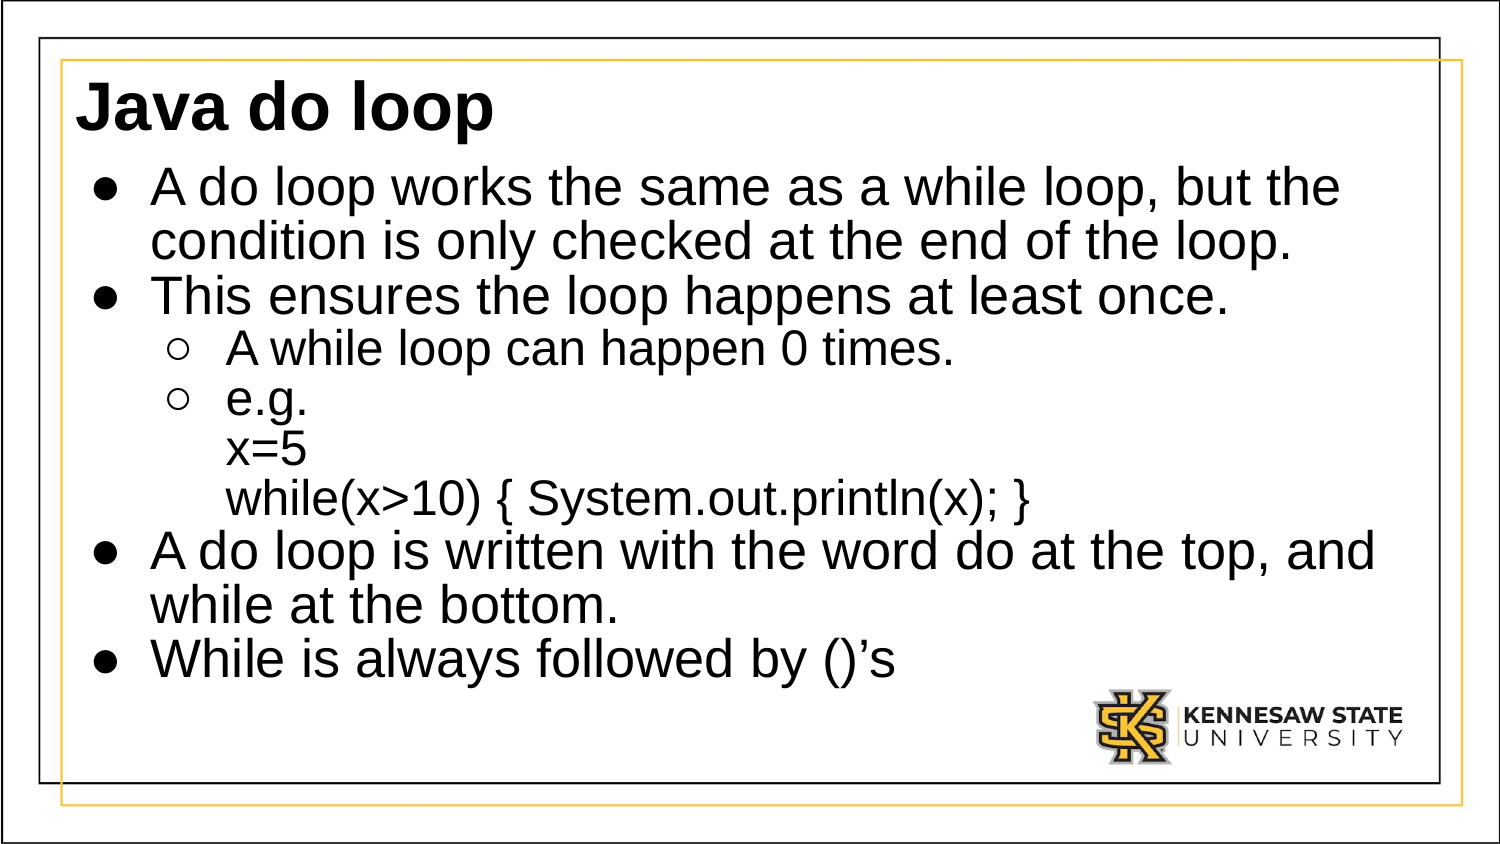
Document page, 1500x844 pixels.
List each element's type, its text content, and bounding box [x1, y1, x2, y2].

title Java do loop [60, 62, 1442, 154]
list A do loop works the same as a while loop, but the condition is only checked at the end of the loop. This ensures the loop happens at least once. A while loop can happen 0 times. e.g. x=5 while(x>10) { System.out.println(x); } A do loop is written with the word do at the top, and while at the bottom. While is always followed by ()’s [60, 154, 1442, 772]
picture [0, 0, 1500, 844]
